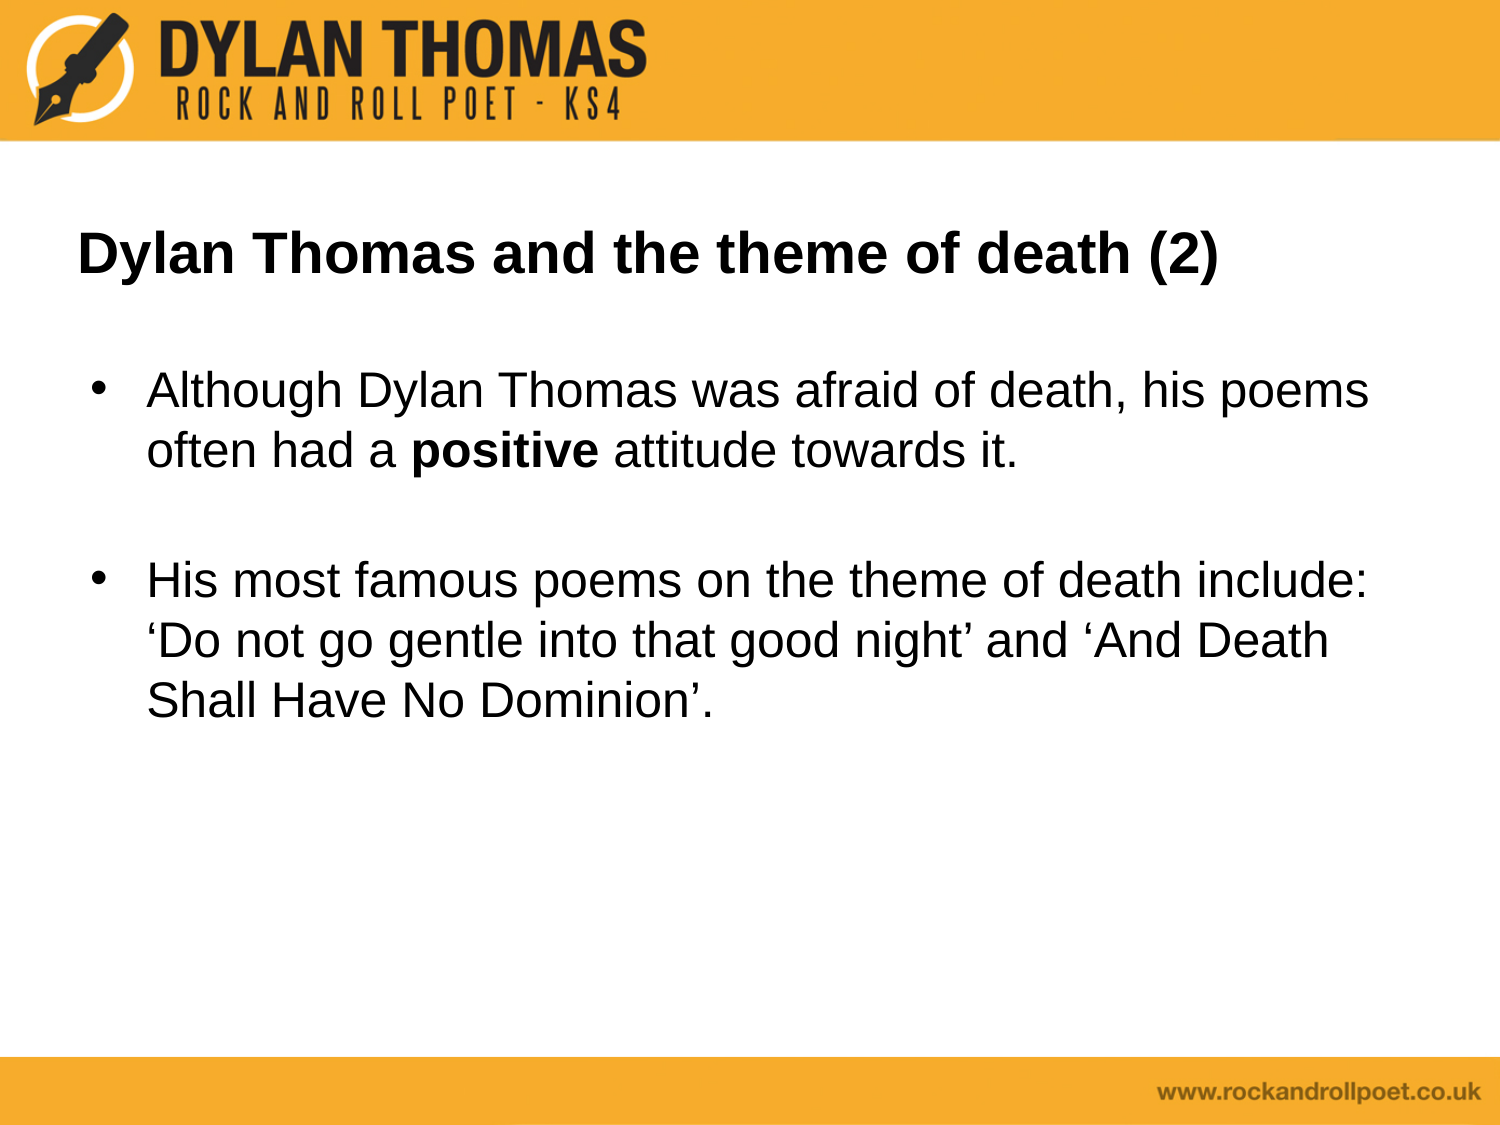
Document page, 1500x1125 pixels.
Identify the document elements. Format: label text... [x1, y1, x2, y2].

list Although Dylan Thomas was afraid of death, his poems often had a positive attitude towards it. His most famous poems on the theme of death include: ‘Do not go gentle into that good night’ and ‘And Death Shall Have No Dominion’. [75, 350, 1425, 1013]
picture [0, 0, 1500, 1125]
title Dylan Thomas and the theme of death (2) [62, 187, 1438, 313]
